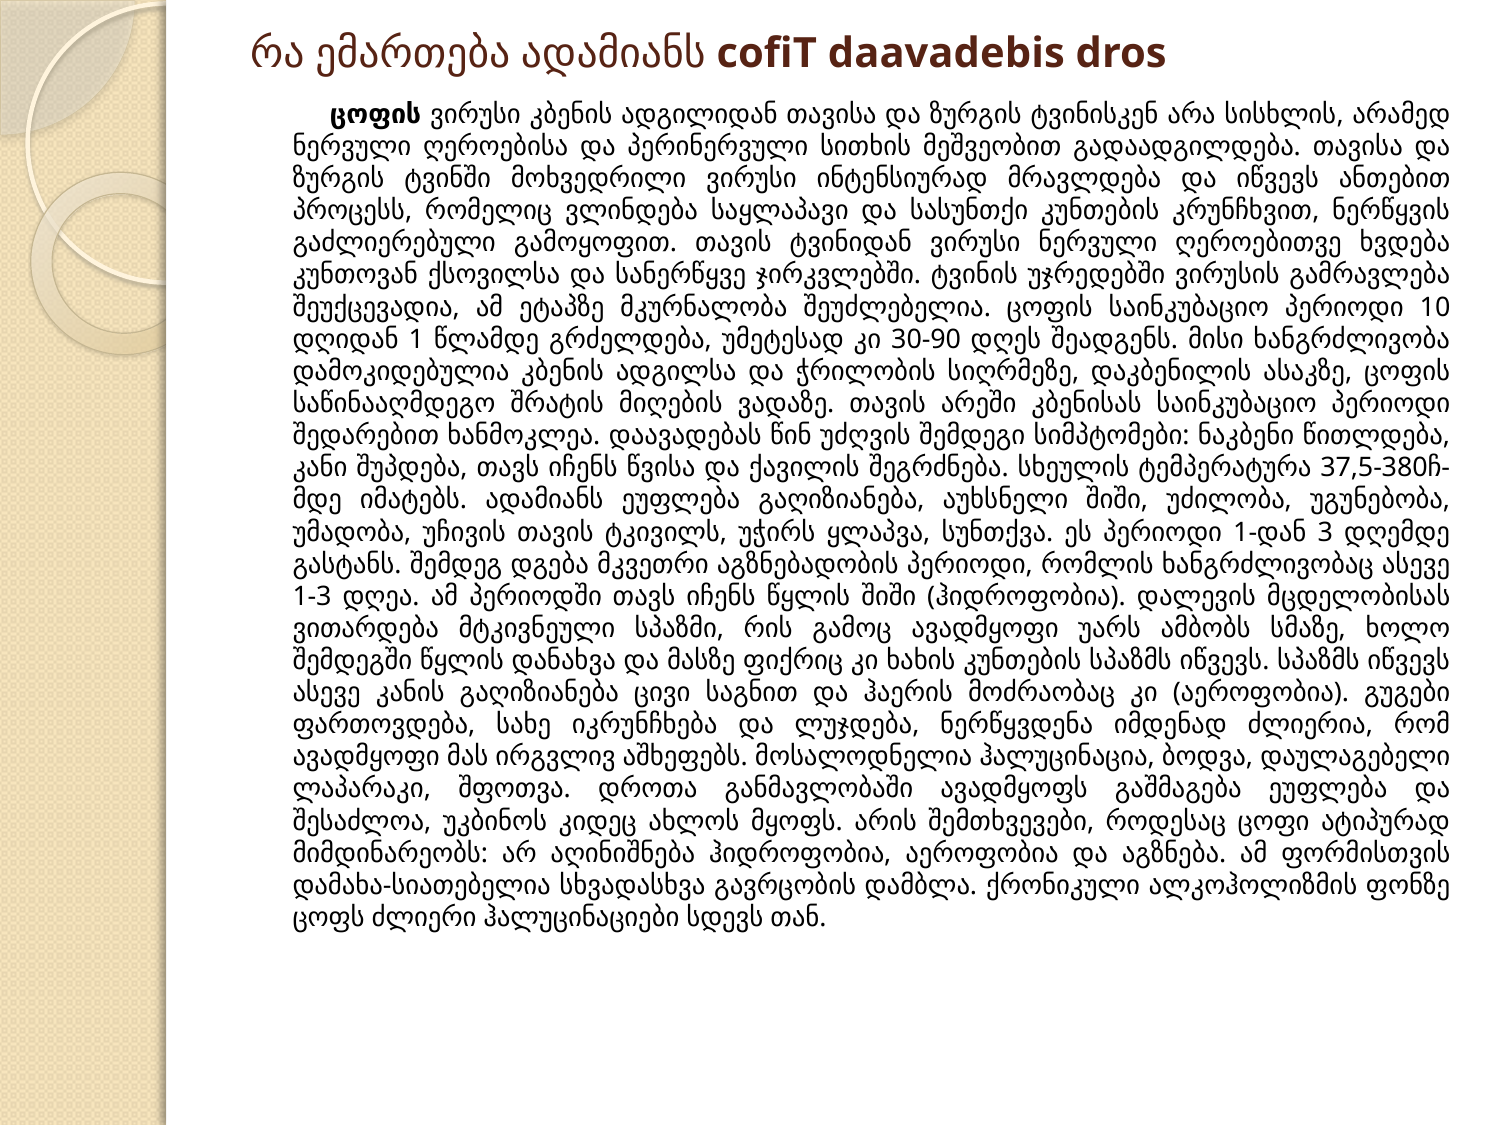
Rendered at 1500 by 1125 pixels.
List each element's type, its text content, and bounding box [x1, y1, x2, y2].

title რა ემართება ადამიანს cofiT daavadebis dros [235, 0, 1466, 46]
list ცოფის ვირუსი კბენის ადგილიდან თავისა და ზურგის ტვინისკენ არა სისხლის, არამედ ნერვული ღეროებისა და პერინერვული სითხის მეშვეობით გადაადგილდება. თავისა და ზურგის ტვინში მოხვედრილი ვირუსი ინტენსიურად მრავლდება და იწვევს ანთებით პროცესს, რომელიც ვლინდება საყლაპავი და სასუნთქი კუნთების კრუნჩხვით, ნერწყვის გაძლიერებული გამოყოფით. თავის ტვინიდან ვირუსი ნერვული ღეროებითვე ხვდება კუნთოვან ქსოვილსა და სანერწყვე ჯირკვლებში. ტვინის უჯრედებში ვირუსის გამრავლება შეუქცევადია, ამ ეტაპზე მკურნალობა შეუძლებელია. ცოფის საინკუბაციო პერიოდი 10 დღიდან 1 წლამდე გრძელდება, უმეტესად კი 30-90 დღეს შეადგენს. მისი ხანგრძლივობა დამოკიდებულია კბენის ადგილსა და ჭრილობის სიღრმეზე, დაკბენილის ასაკზე, ცოფის საწინააღმდეგო შრატის მიღების ვადაზე. თავის არეში კბენისას საინკუბაციო პერიოდი შედარებით ხანმოკლეა. დაავადებას წინ უძღვის შემდეგი სიმპტომები: ნაკბენი წითლდება, კანი შუპდება, თავს იჩენს წვისა და ქავილის შეგრძნება. სხეულის ტემპერატურა 37,5-380ჩ-მდე იმატებს. ადამიანს ეუფლება გაღიზიანება, აუხსნელი შიში, უძილობა, უგუნებობა, უმადობა, უჩივის თავის ტკივილს, უჭირს ყლაპვა, სუნთქვა. ეს პერიოდი 1-დან 3 დღემდე გასტანს. შემდეგ დგება მკვეთრი აგზნებადობის პერიოდი, რომლის ხანგრძლივობაც ასევე 1-3 დღეა. ამ პერიოდში თავს იჩენს წყლის შიში (ჰიდროფობია). დალევის მცდელობისას ვითარდება მტკივნეული სპაზმი, რის გამოც ავადმყოფი უარს ამბობს სმაზე, ხოლო შემდეგში წყლის დანახვა და მასზე ფიქრიც კი ხახის კუნთების სპაზმს იწვევს. სპაზმს იწვევს ასევე კანის გაღიზიანება ცივი საგნით და ჰაერის მოძრაობაც კი (აეროფობია). გუგები ფართოვდება, სახე იკრუნჩხება და ლუჯდება, ნერწყვდენა იმდენად ძლიერია, რომ ავადმყოფი მას ირგვლივ აშხეფებს. მოსალოდნელია ჰალუცინაცია, ბოდვა, დაულაგებელი ლაპარაკი, შფოთვა. დროთა განმავლობაში ავადმყოფს გაშმაგება ეუფლება და შესაძლოა, უკბინოს კიდეც ახლოს მყოფს. არის შემთხვევები, როდესაც ცოფი ატიპურად მიმდინარეობს: არ აღინიშნება ჰიდროფობია, აეროფობია და აგზნება. ამ ფორმისთვის დამახა-სიათებელია სხვადასხვა გავრცობის დამბლა. ქრონიკული ალკოჰოლიზმის ფონზე ცოფს ძლიერი ჰალუცინაციები სდევს თან. [222, 46, 1466, 1055]
